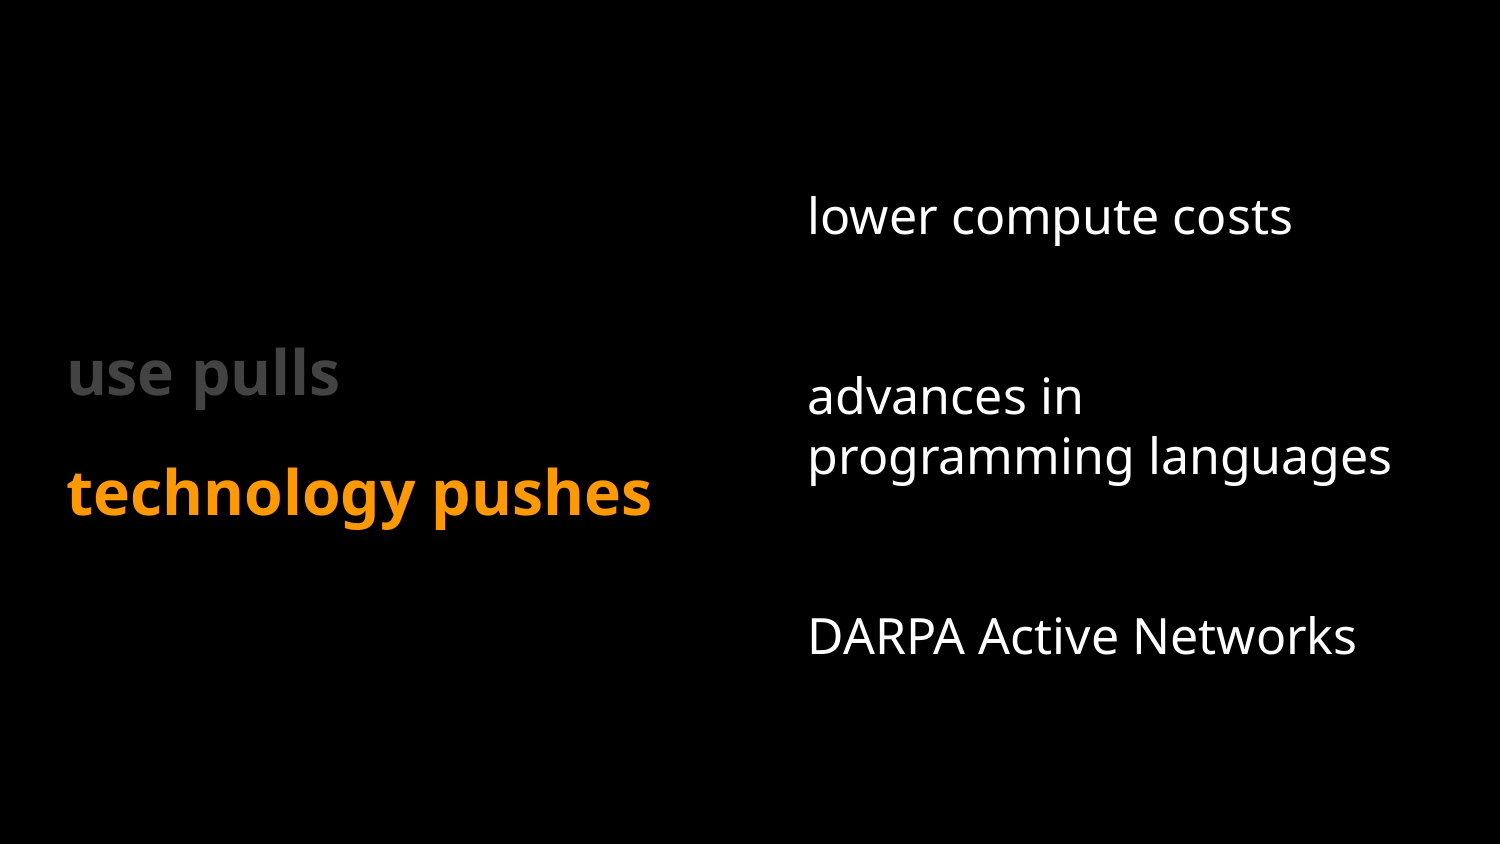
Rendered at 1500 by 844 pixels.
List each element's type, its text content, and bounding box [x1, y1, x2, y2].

list use pulls technology pushes [51, 78, 708, 772]
text_box lower compute costs advances in programming languages DARPA Active Networks [792, 78, 1449, 772]
